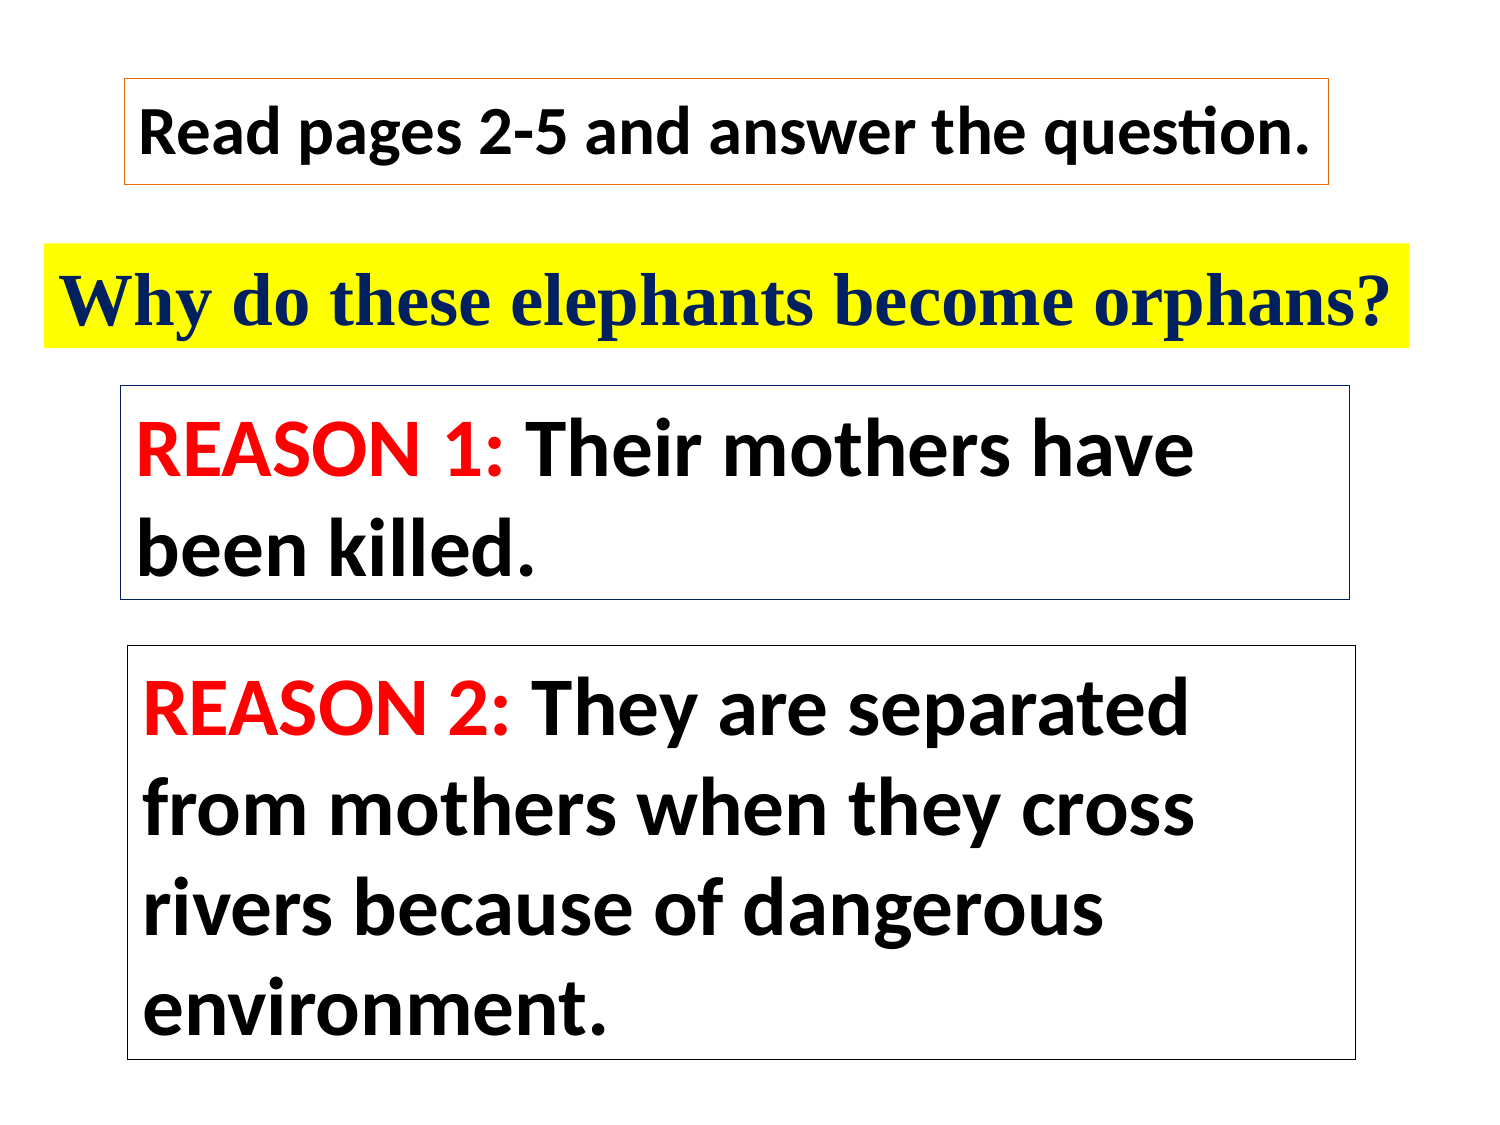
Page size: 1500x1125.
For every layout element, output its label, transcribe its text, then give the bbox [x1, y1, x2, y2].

text_box Read pages 2-5 and answer the question. [124, 78, 1329, 185]
text_box REASON 2: They are separated from mothers when they cross rivers because of dangerous environment. [127, 645, 1356, 1060]
text_box REASON 1: Their mothers have been killed. [120, 385, 1350, 600]
text_box Why do these elephants become orphans? [43, 243, 1410, 349]
